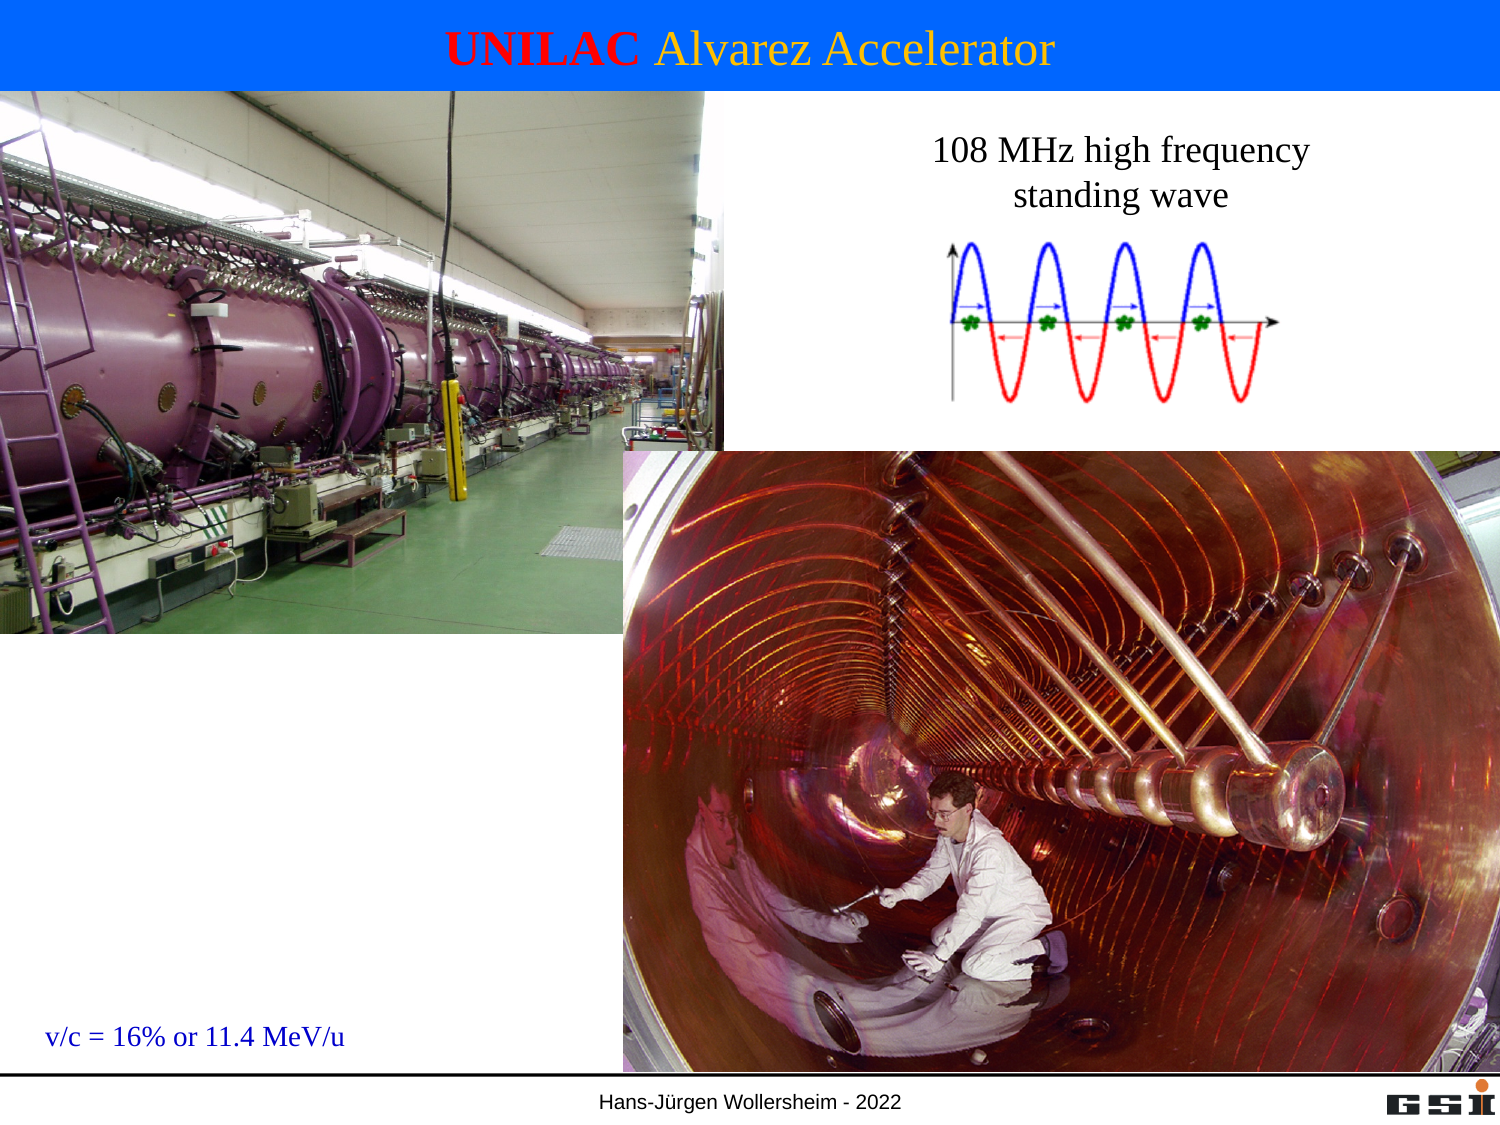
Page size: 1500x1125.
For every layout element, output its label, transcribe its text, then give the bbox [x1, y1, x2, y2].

picture [0, 91, 1500, 1073]
text_box 108 MHz high frequency standing wave [917, 118, 1326, 223]
picture [1387, 1079, 1495, 1115]
picture [944, 235, 1289, 409]
title UNILAC Alvarez Accelerator [0, 0, 1500, 91]
text_box v/c = 16% or 11.4 MeV/u [30, 1009, 361, 1060]
